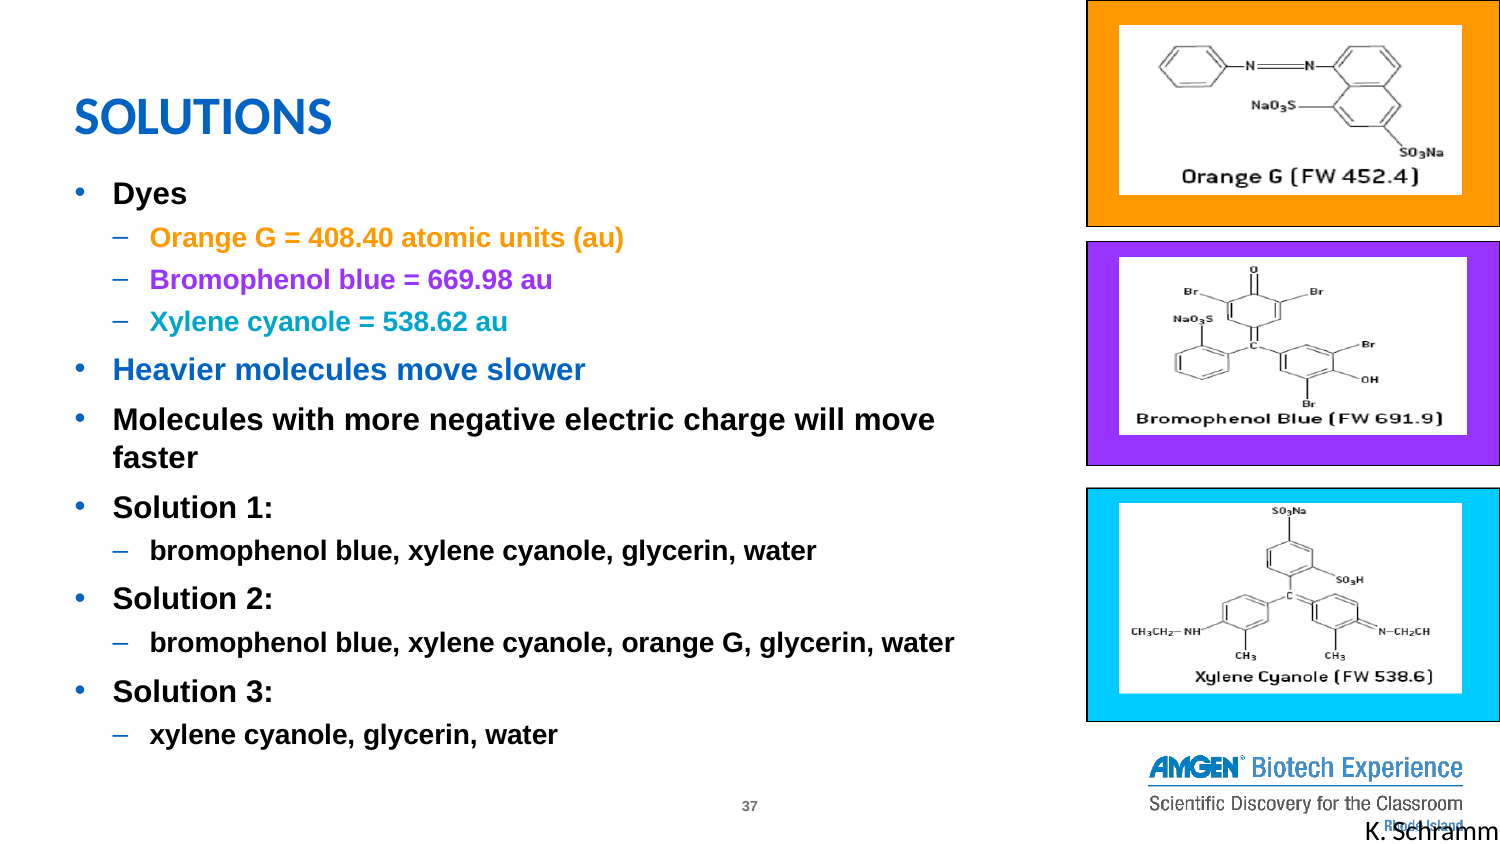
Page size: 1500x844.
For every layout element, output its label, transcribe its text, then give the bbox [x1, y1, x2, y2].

picture [1086, 0, 1500, 723]
list Dyes Orange G = 408.40 atomic units (au) Bromophenol blue = 669.98 au Xylene cyanole = 538.62 au Heavier molecules move slower Molecules with more negative electric charge will move faster Solution 1: bromophenol blue, xylene cyanole, glycerin, water Solution 2: bromophenol blue, xylene cyanole, orange G, glycerin, water Solution 3: xylene cyanole, glycerin, water [59, 165, 1021, 722]
text_box K. Schramm [1349, 804, 1500, 844]
picture [1148, 755, 1463, 831]
title SOLUTIONS [59, 0, 1083, 153]
picture [1120, 504, 1461, 693]
